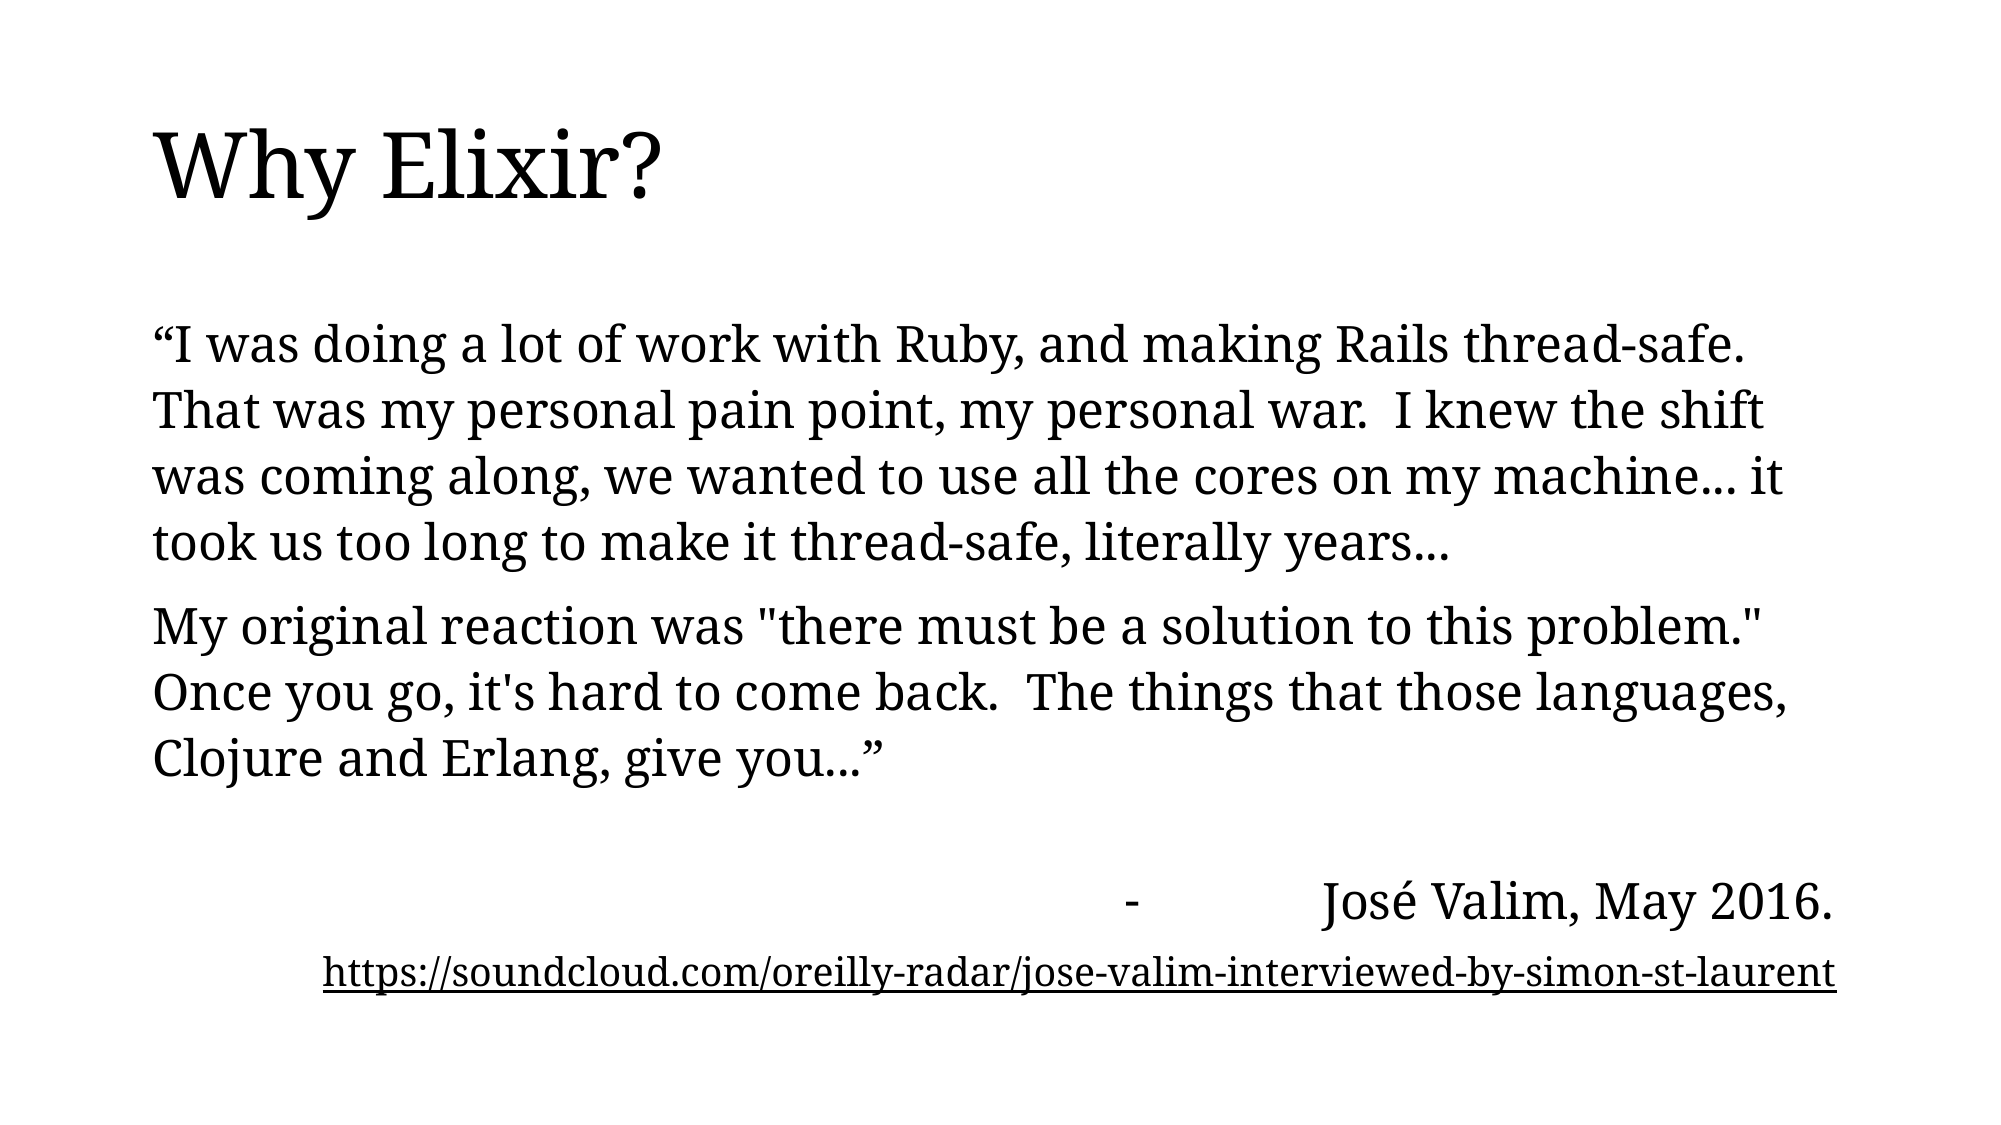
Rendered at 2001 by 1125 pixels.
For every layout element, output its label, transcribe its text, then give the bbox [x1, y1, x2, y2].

list “I was doing a lot of work with Ruby, and making Rails thread-safe. That was my personal pain point, my personal war. I knew the shift was coming along, we wanted to use all the cores on my machine... it took us too long to make it thread-safe, literally years... My original reaction was "there must be a solution to this problem." Once you go, it's hard to come back. The things that those languages, Clojure and Erlang, give you...” José Valim, May 2016. https://soundcloud.com/oreilly-radar/jose-valim-interviewed-by-simon-st-laurent [137, 299, 1863, 1014]
title Why Elixir? [137, 59, 1863, 278]
